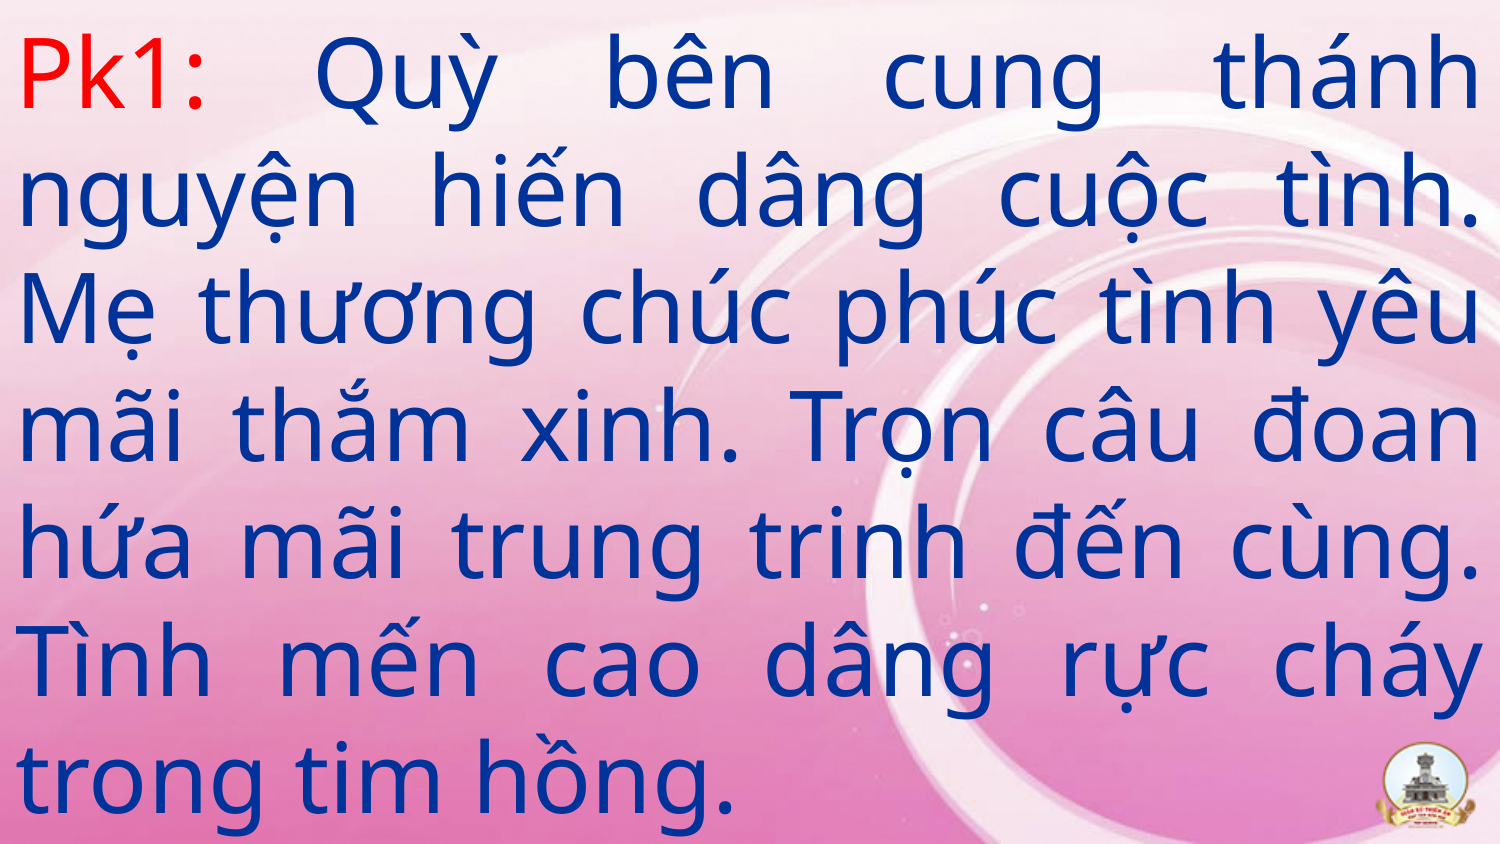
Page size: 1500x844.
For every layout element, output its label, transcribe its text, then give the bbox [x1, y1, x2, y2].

title Pk1: Quỳ bên cung thánh nguyện hiến dâng cuộc tình. Mẹ thương chúc phúc tình yêu mãi thắm xinh. Trọn câu đoan hứa mãi trung trinh đến cùng. Tình mến cao dâng rực cháy trong tim hồng. [0, 0, 1500, 844]
